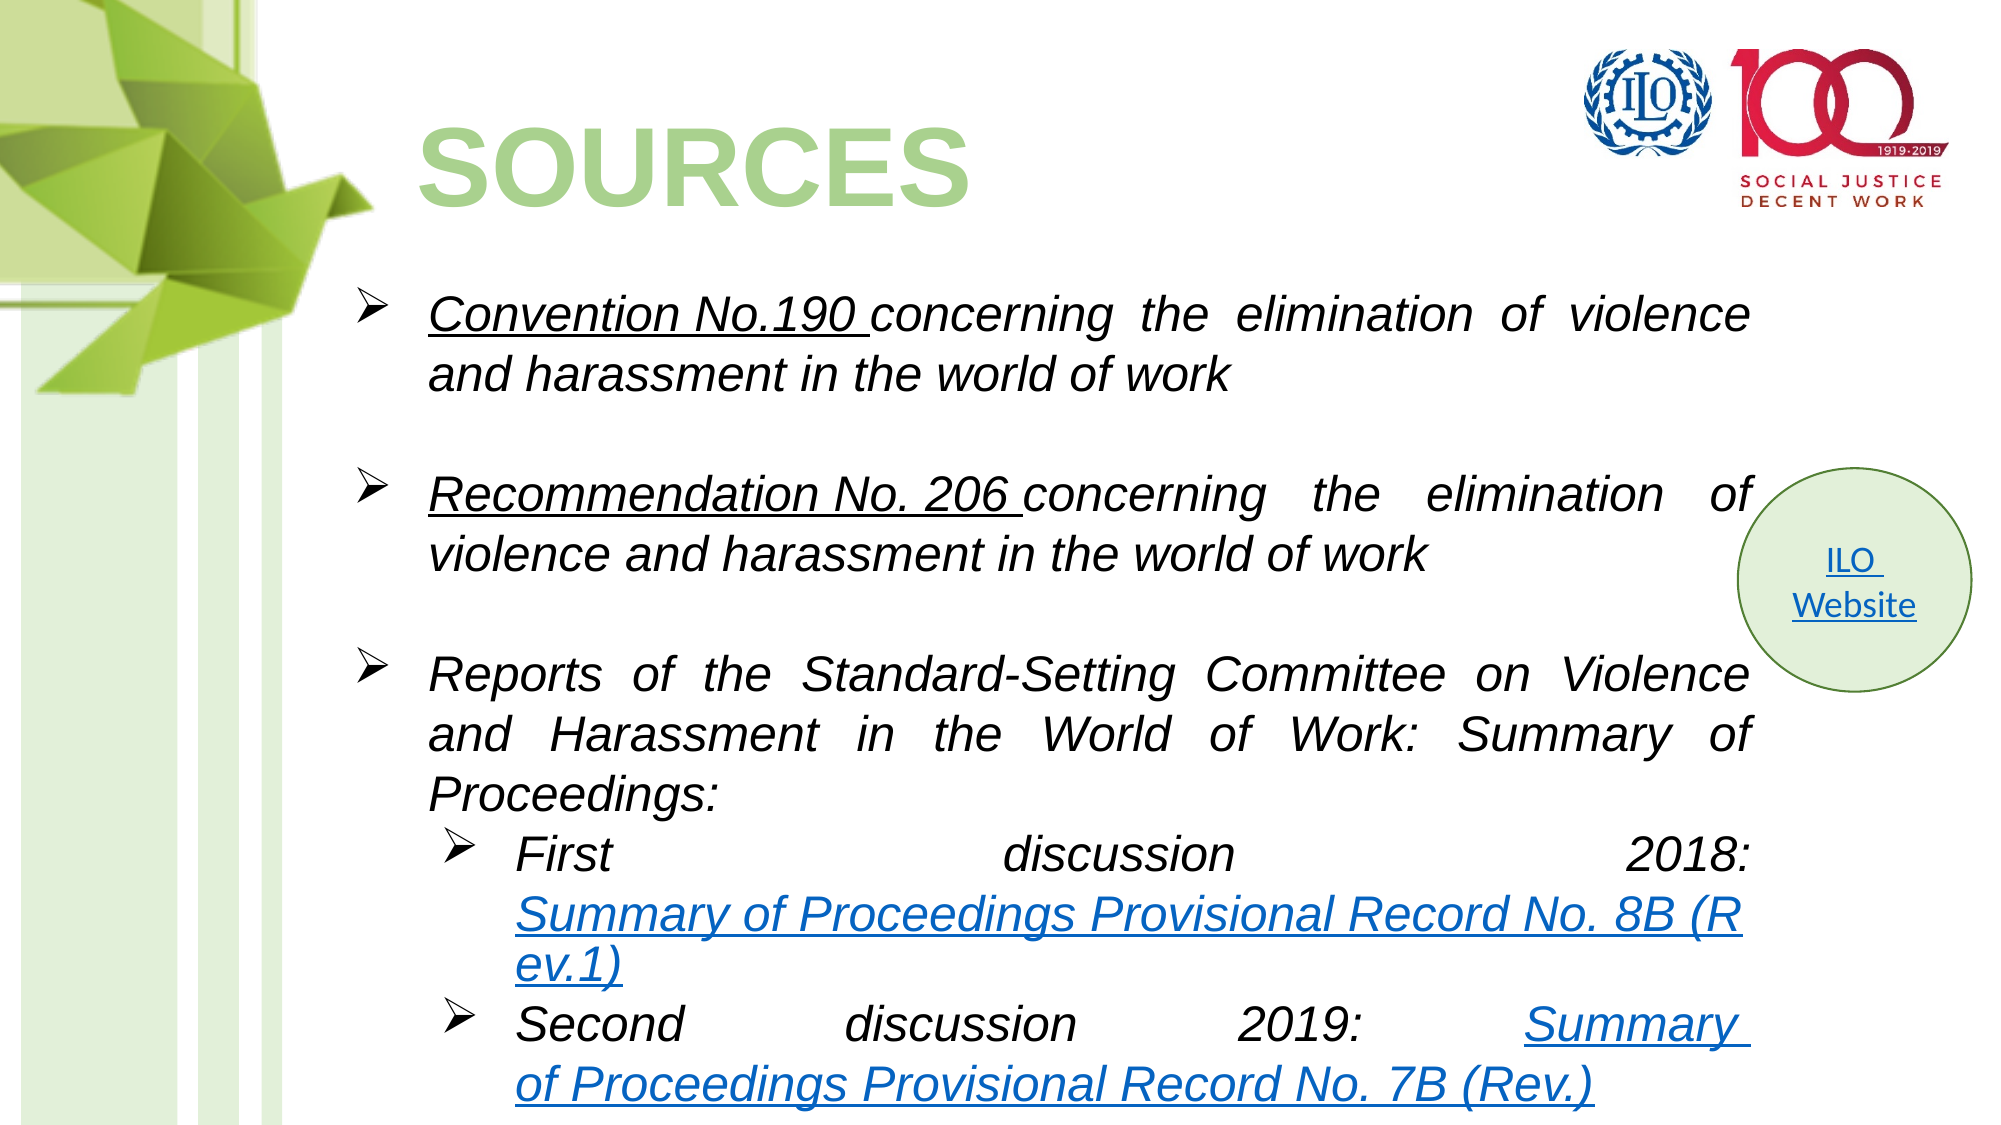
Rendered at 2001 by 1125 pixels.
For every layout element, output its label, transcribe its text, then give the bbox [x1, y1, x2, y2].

text_box Convention No.190 concerning the elimination of violence and harassment in the world of work Recommendation No. 206 concerning the elimination of violence and harassment in the world of work [421, 274, 1767, 589]
text_box Reports of the Standard-Setting Committee on Violence and Harassment in the World of Work: Summary of Proceedings: First discussion 2018: Summary of Proceedings Provisional Record No. 8B (Rev.1) Second discussion 2019: Summary of Proceedings Provisional Record No. 7B (Rev.) [421, 634, 1767, 1069]
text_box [0, 0, 421, 1125]
picture [1584, 49, 1949, 207]
text_box ILO Website [1736, 467, 1973, 693]
text_box SOURCES [421, 86, 1585, 236]
